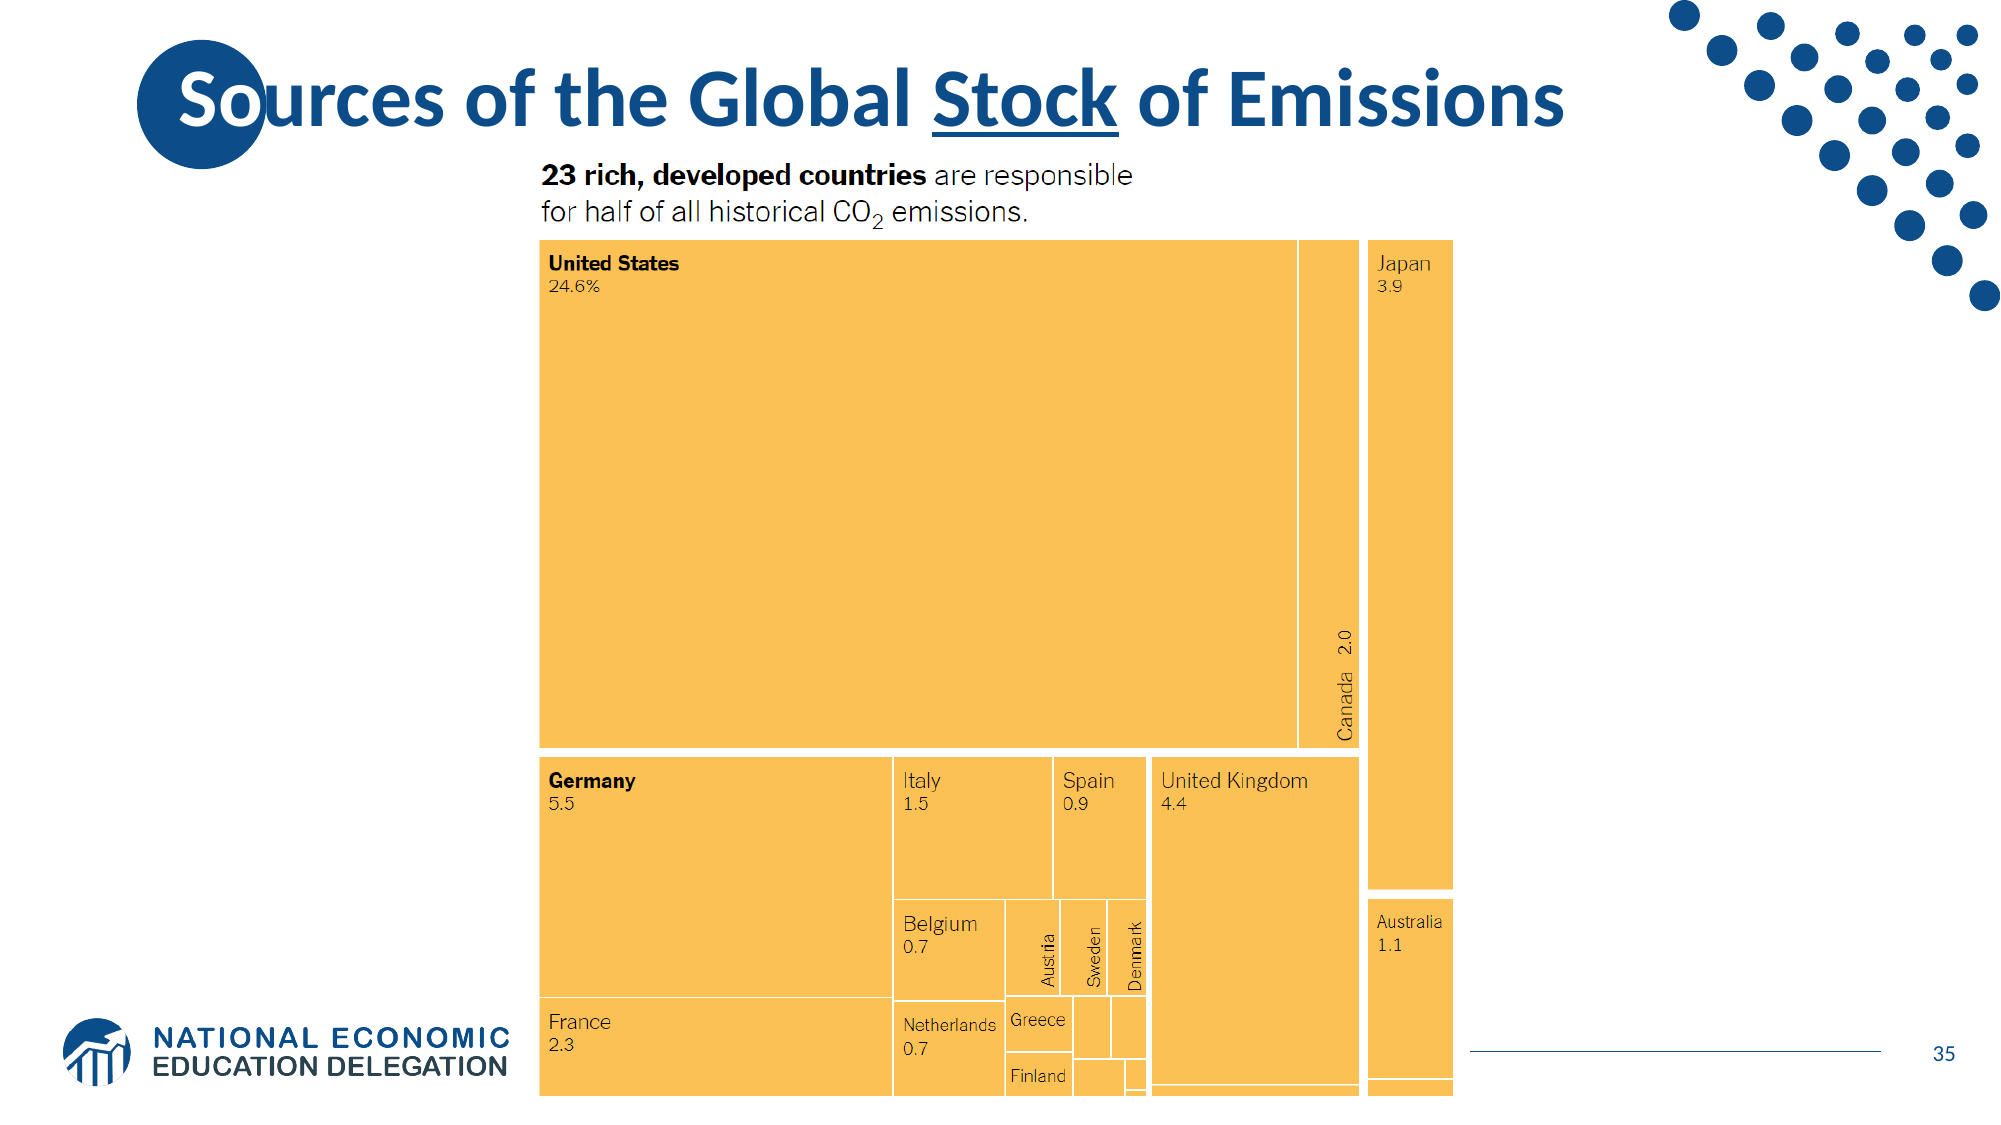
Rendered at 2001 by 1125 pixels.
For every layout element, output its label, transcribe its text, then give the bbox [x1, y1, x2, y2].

title Sources of the Global Stock of Emissions [145, 35, 1871, 253]
picture [530, 153, 1470, 1115]
slide_number 35 [1521, 1022, 1972, 1082]
picture [55, 1013, 520, 1091]
